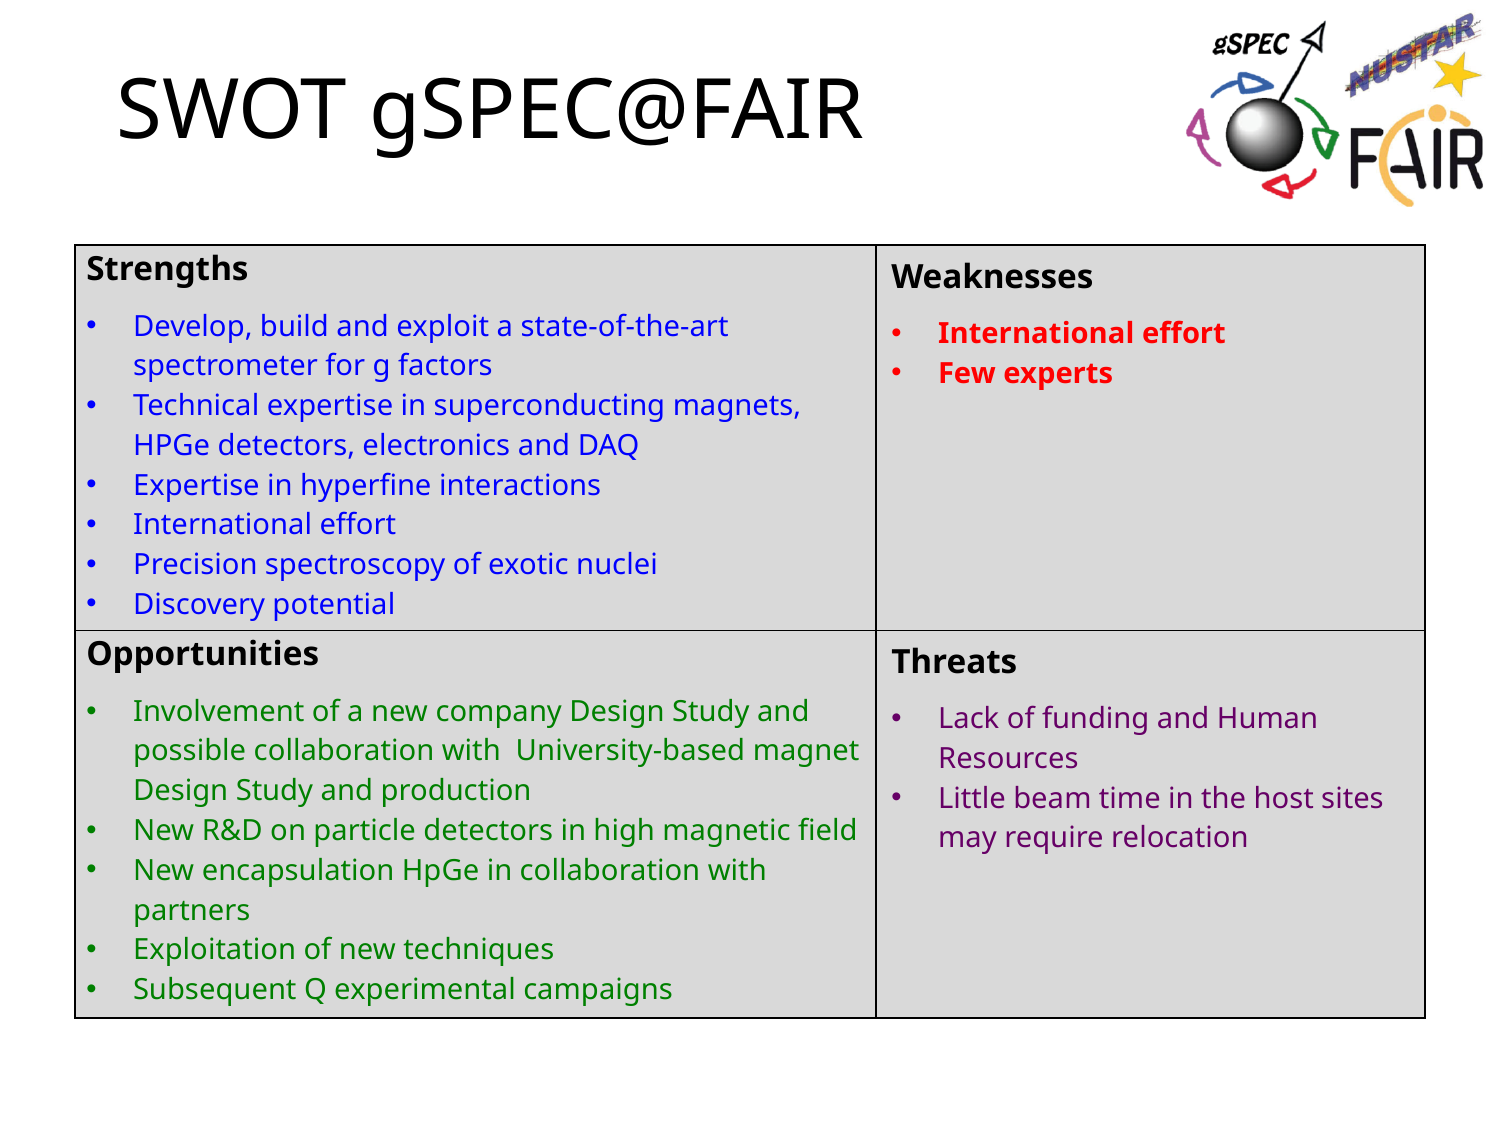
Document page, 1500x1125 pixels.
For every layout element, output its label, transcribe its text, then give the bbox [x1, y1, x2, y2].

table_header Weaknesses International effort Few experts [877, 246, 1424, 630]
table_cell Threats Lack of funding and Human Resources Little beam time in the host sites may require relocation [877, 631, 1424, 1017]
picture [1178, 5, 1493, 214]
table_header Strengths Develop, build and exploit a state-of-the-art spectrometer for g factors Technical expertise in superconducting magnets, HPGe detectors, electronics and DAQ Expertise in hyperfine interactions International effort Precision spectroscopy of exotic nuclei Discovery potential [76, 246, 875, 630]
text_box SWOT gSPEC@FAIR [101, 34, 1173, 177]
table_cell Opportunities Involvement of a new company Design Study and possible collaboration with University-based magnet Design Study and production New R&D on particle detectors in high magnetic field New encapsulation HpGe in collaboration with partners Exploitation of new techniques Subsequent Q experimental campaigns [76, 631, 875, 1017]
